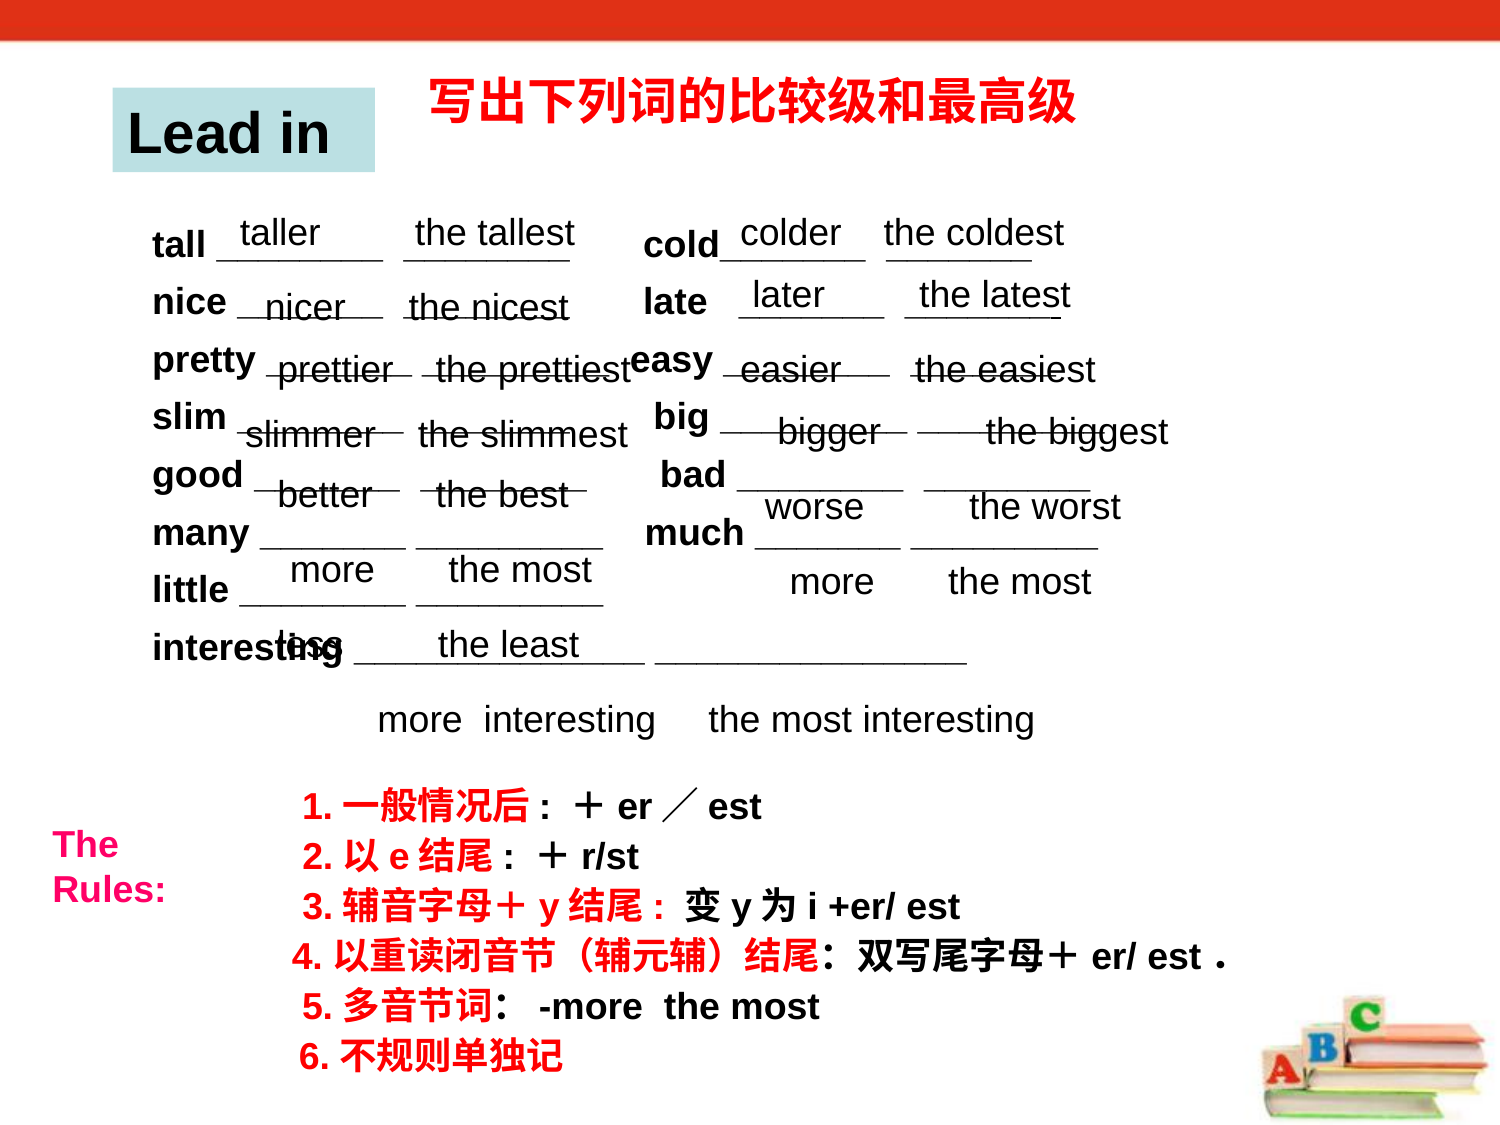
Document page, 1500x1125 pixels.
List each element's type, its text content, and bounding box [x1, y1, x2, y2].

text_box taller the tallest [225, 200, 651, 260]
text_box 5.多音节词：-more the most [287, 974, 1038, 1035]
text_box less the least [262, 612, 595, 673]
text_box Lead in [112, 87, 375, 173]
text_box prettier the prettiest [262, 337, 658, 398]
text_box more the most [274, 537, 608, 598]
text_box worse the worst [749, 474, 1137, 535]
text_box The Rules: [37, 812, 325, 918]
text_box 6.不规则单独记 [284, 1024, 579, 1085]
text_box colder the coldest [725, 200, 1091, 260]
picture [0, 0, 1500, 1125]
text_box slimmer the slimmest [230, 402, 654, 463]
text_box later the latest [737, 262, 1097, 323]
text_box more the most [774, 549, 1108, 610]
text_box easier the easiest [725, 337, 1122, 398]
text_box bigger the biggest [762, 400, 1195, 460]
text_box 3.辅音字母＋y结尾: 变y为i +er/ est [287, 874, 1138, 924]
text_box better the best [262, 462, 595, 523]
text_box 1.一般情况后: ＋er／est [287, 774, 1400, 835]
text_box more interesting the most interesting [362, 687, 1051, 748]
text_box 写出下列词的比较级和最高级 [412, 62, 1175, 138]
text_box 2.以e结尾: ＋r/st [325, 824, 938, 874]
text_box 4.以重读闭音节（辅元辅）结尾：双写尾字母＋er/ est． [277, 924, 1263, 985]
text_box nicer the nicest [250, 275, 595, 335]
text_box tall ________ ________ cold_______ _______ nice _______ ________ late _______ _______ pretty _______ _________ easy ________ _______ slim ________ _______ big _________ _________ good _______ ________ bad ________ ________ many _______ _________ much _______ _________ little ________ _________ interesting ______________ _______________ [137, 212, 1400, 675]
